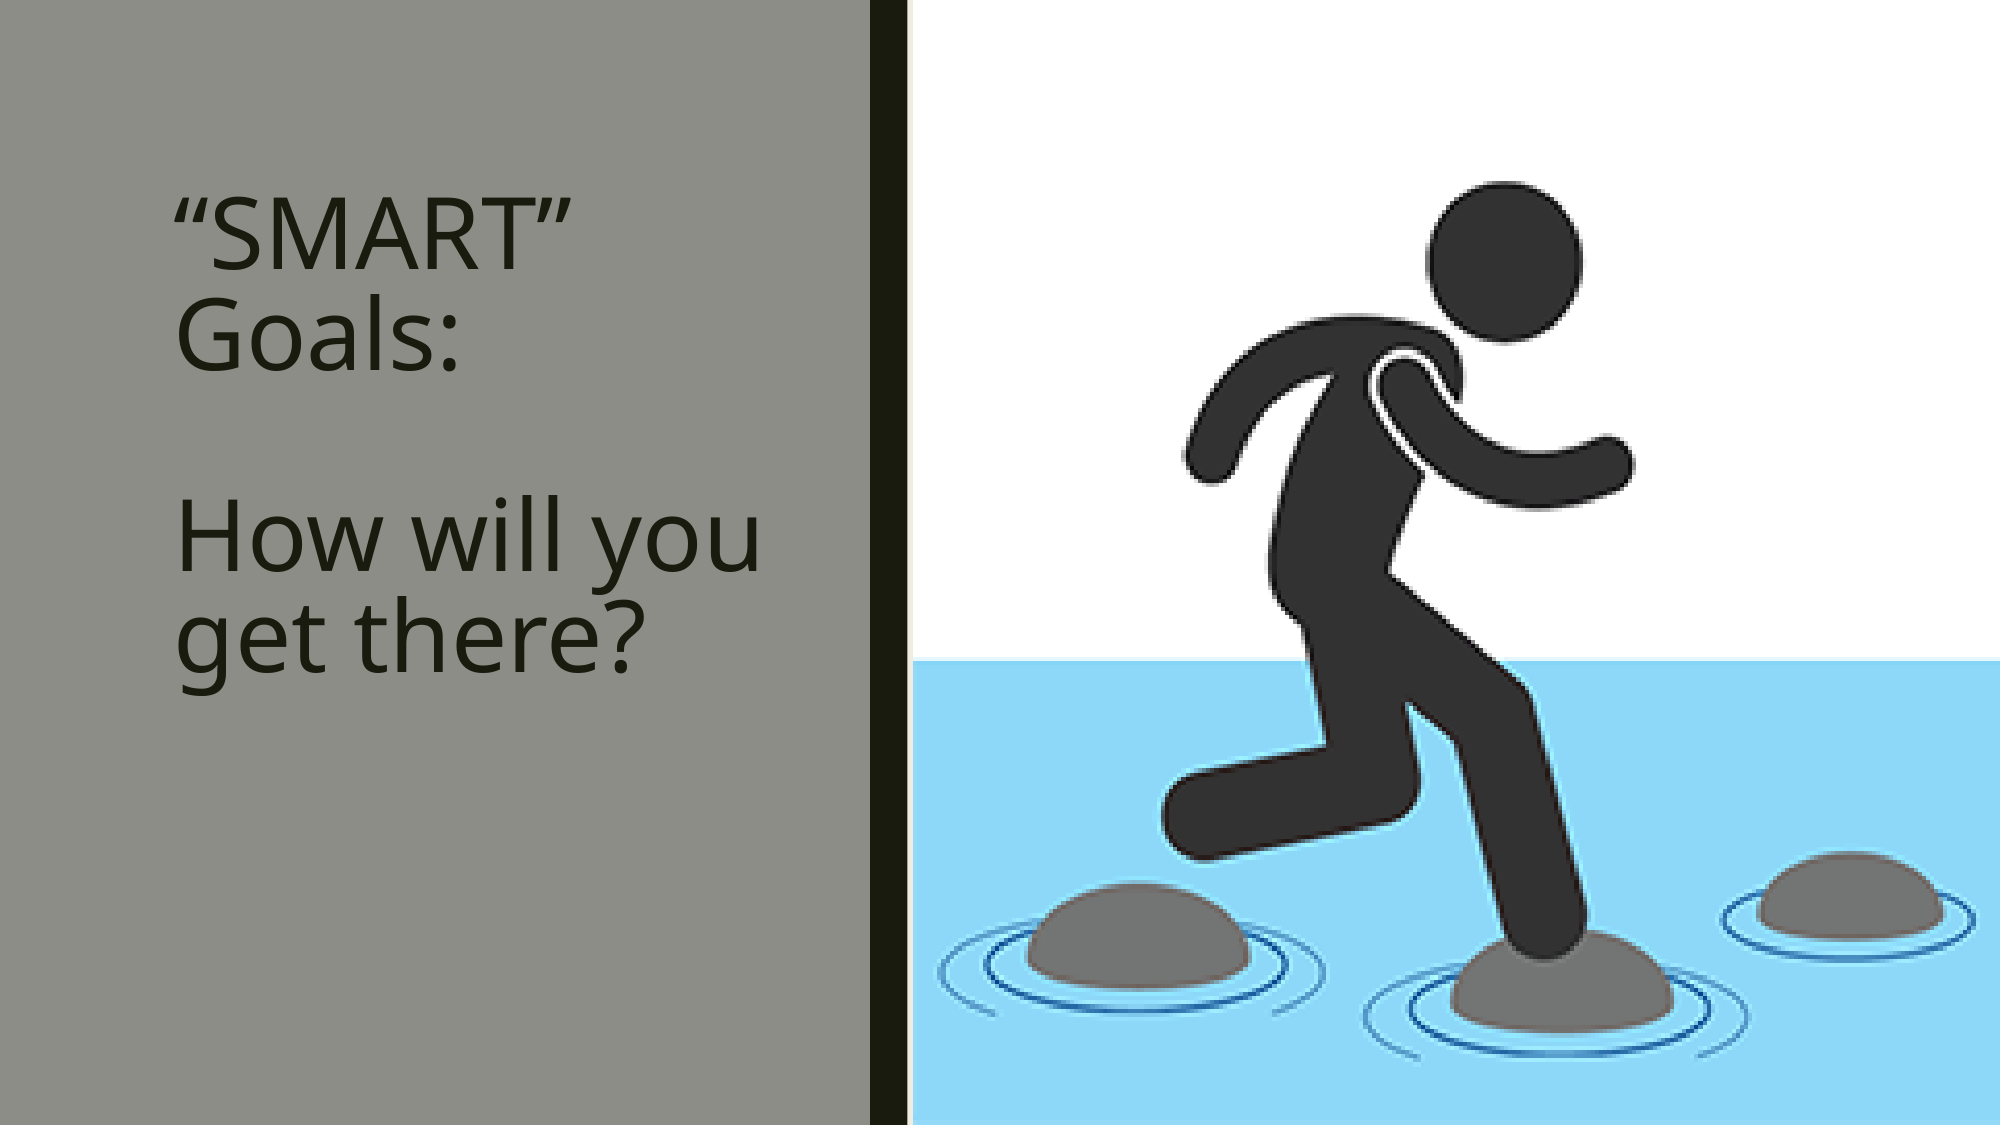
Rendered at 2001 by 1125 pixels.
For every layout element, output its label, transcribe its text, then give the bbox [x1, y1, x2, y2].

title “SMART” Goals: How will you get there? [158, 181, 828, 835]
picture [907, 0, 2000, 1125]
